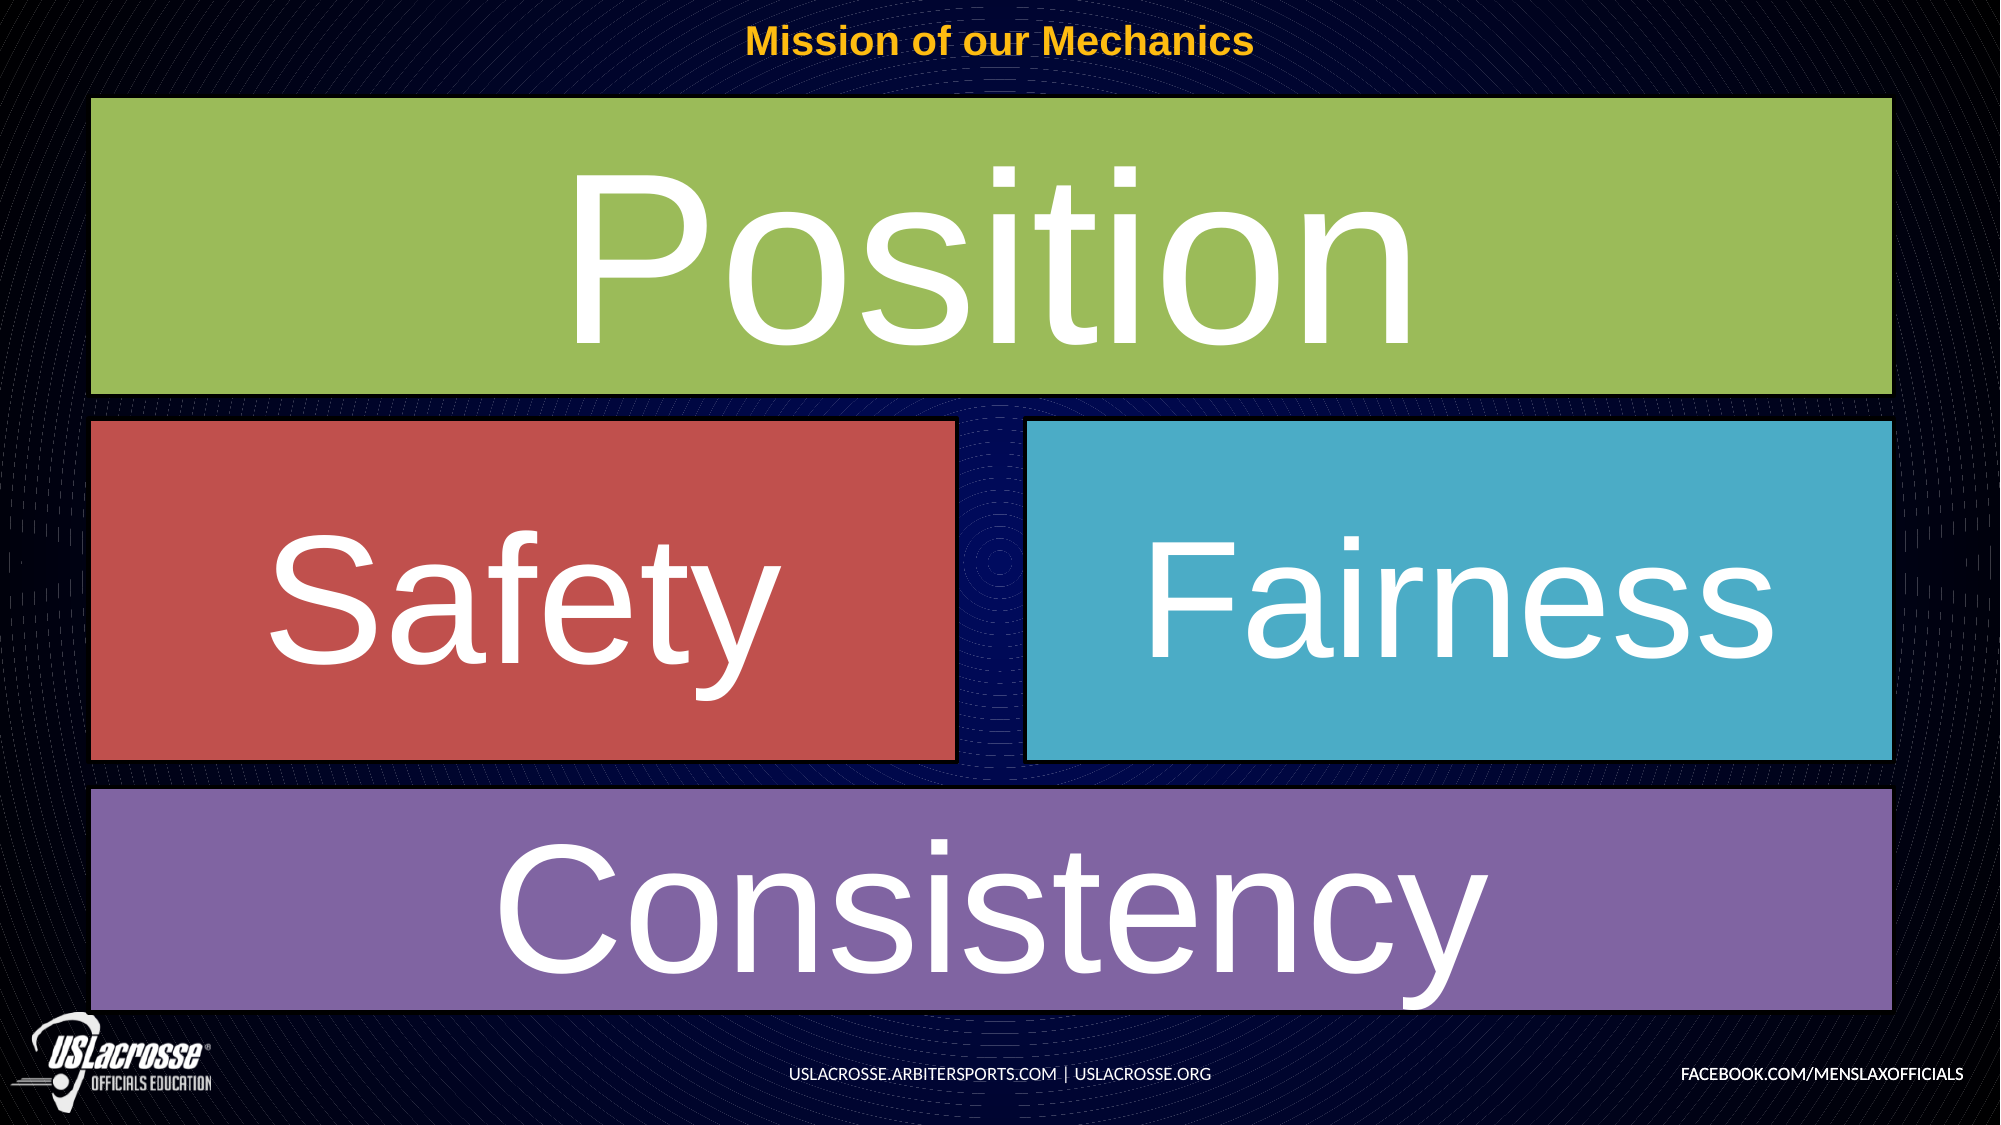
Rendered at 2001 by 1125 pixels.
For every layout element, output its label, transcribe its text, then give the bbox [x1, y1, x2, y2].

text_box Consistency [86, 785, 1896, 1015]
footer USLACROSSE.ARBITERSPORTS.COM | USLACROSSE.ORG [683, 1042, 1317, 1103]
text_box Position [86, 94, 1896, 398]
title Mission of our Mechanics [155, 7, 1845, 71]
text_box Fairness [1023, 416, 1896, 764]
text_box Safety [86, 416, 959, 764]
